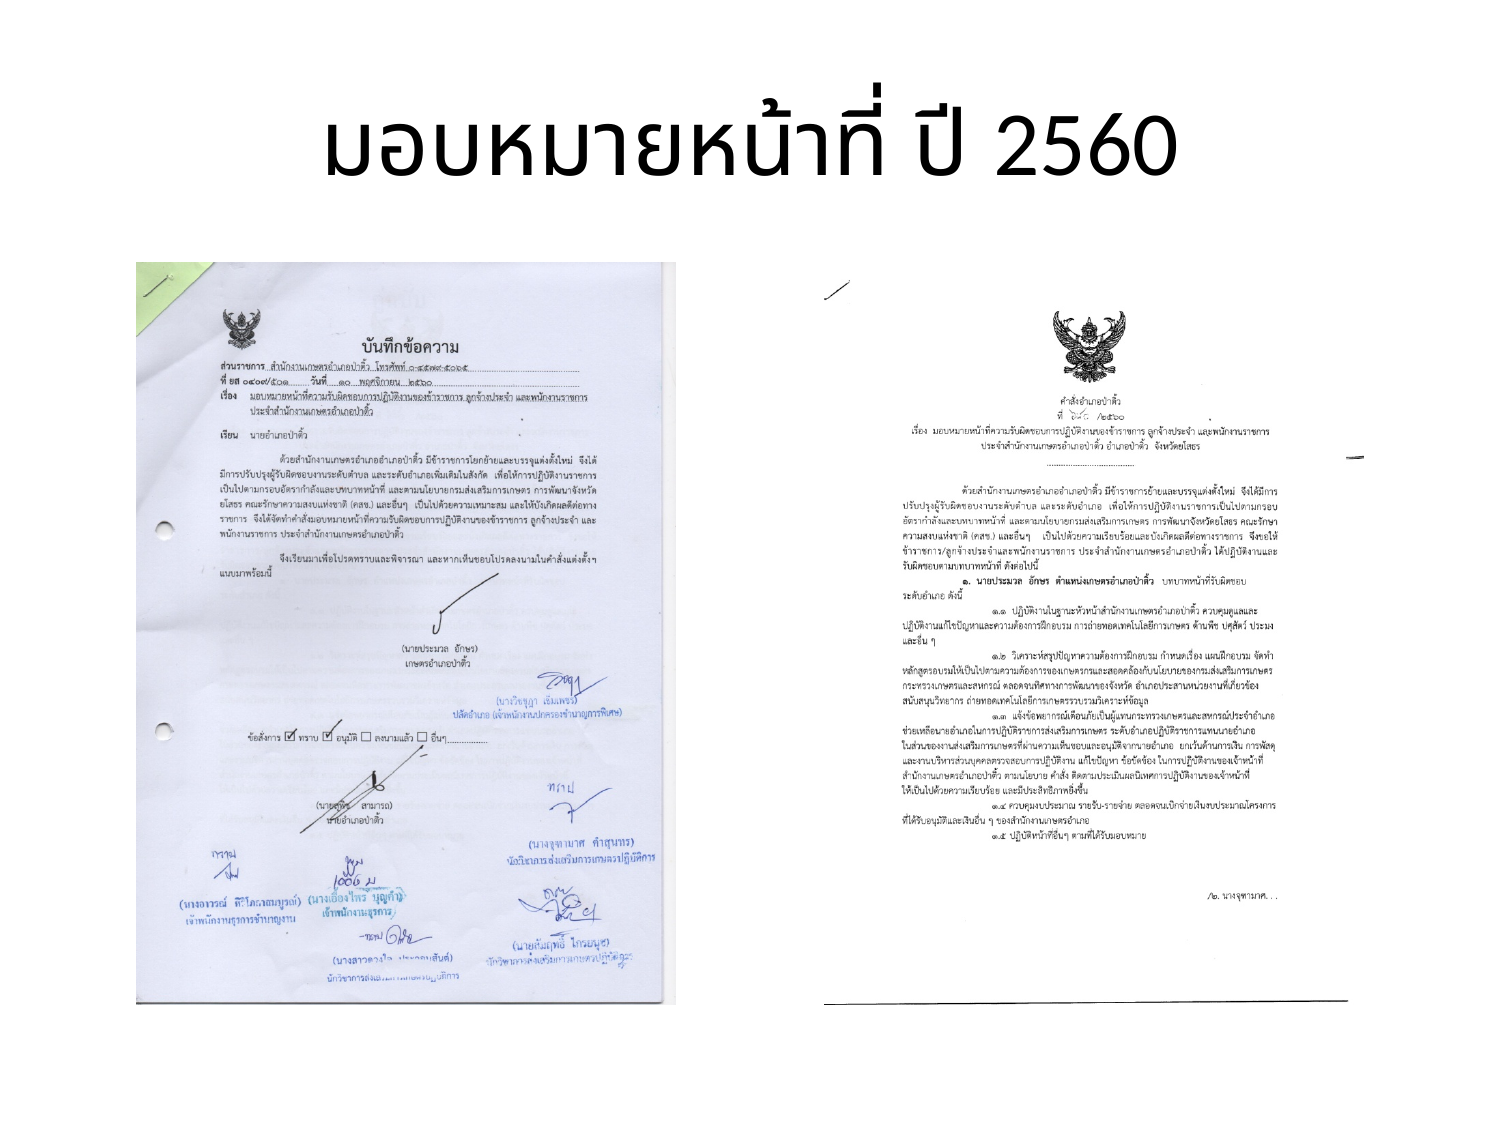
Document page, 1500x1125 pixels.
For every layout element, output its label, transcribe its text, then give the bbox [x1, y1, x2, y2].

title มอบหมายหน้าที่ ปี 2560 [75, 45, 1425, 233]
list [136, 262, 677, 1006]
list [823, 262, 1364, 1006]
